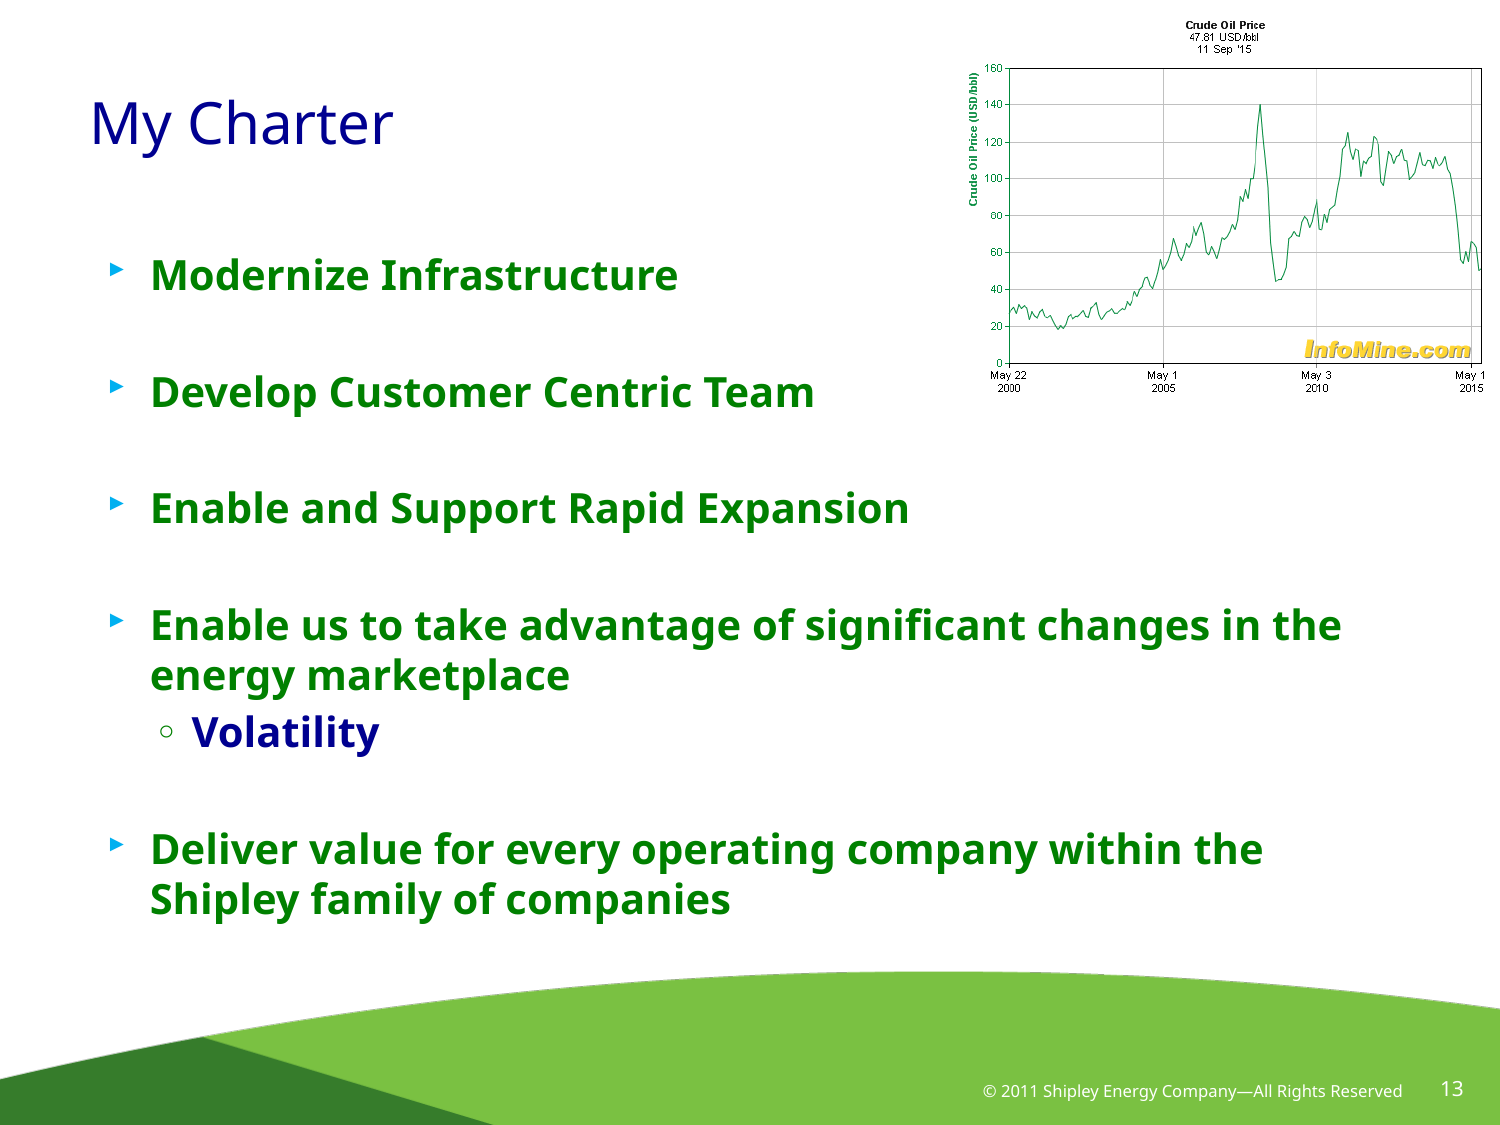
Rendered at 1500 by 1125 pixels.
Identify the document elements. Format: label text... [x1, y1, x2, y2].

list Modernize Infrastructure Develop Customer Centric Team Enable and Support Rapid Expansion Enable us to take advantage of significant changes in the energy marketplace Volatility Deliver value for every operating company within the Shipley family of companies [75, 241, 1425, 966]
slide_number 13 [1418, 1051, 1479, 1112]
title My Charter [75, 41, 943, 164]
picture [0, 870, 1500, 1125]
footer © 2011 Shipley Energy Company—All Rights Reserved [750, 1051, 1418, 1112]
picture [949, 18, 1500, 412]
